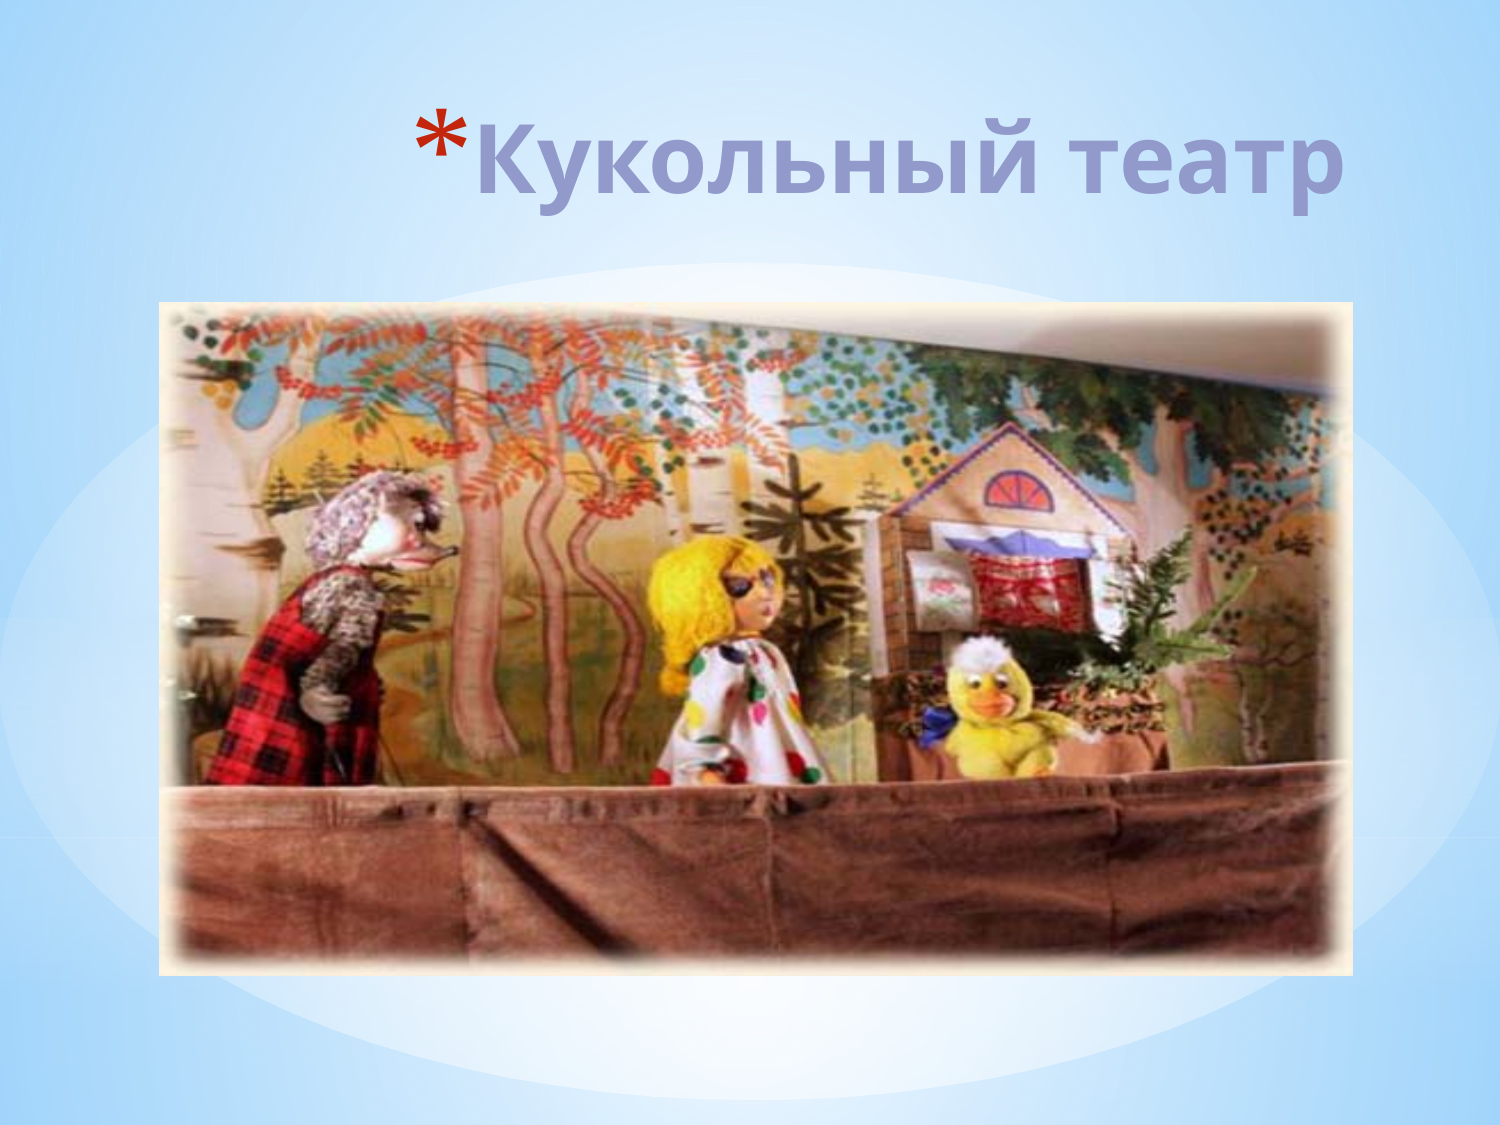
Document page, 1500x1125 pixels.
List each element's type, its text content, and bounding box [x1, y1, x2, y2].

list [187, 120, 1238, 300]
title Кукольный театр [294, 90, 1363, 256]
picture [159, 302, 1353, 977]
